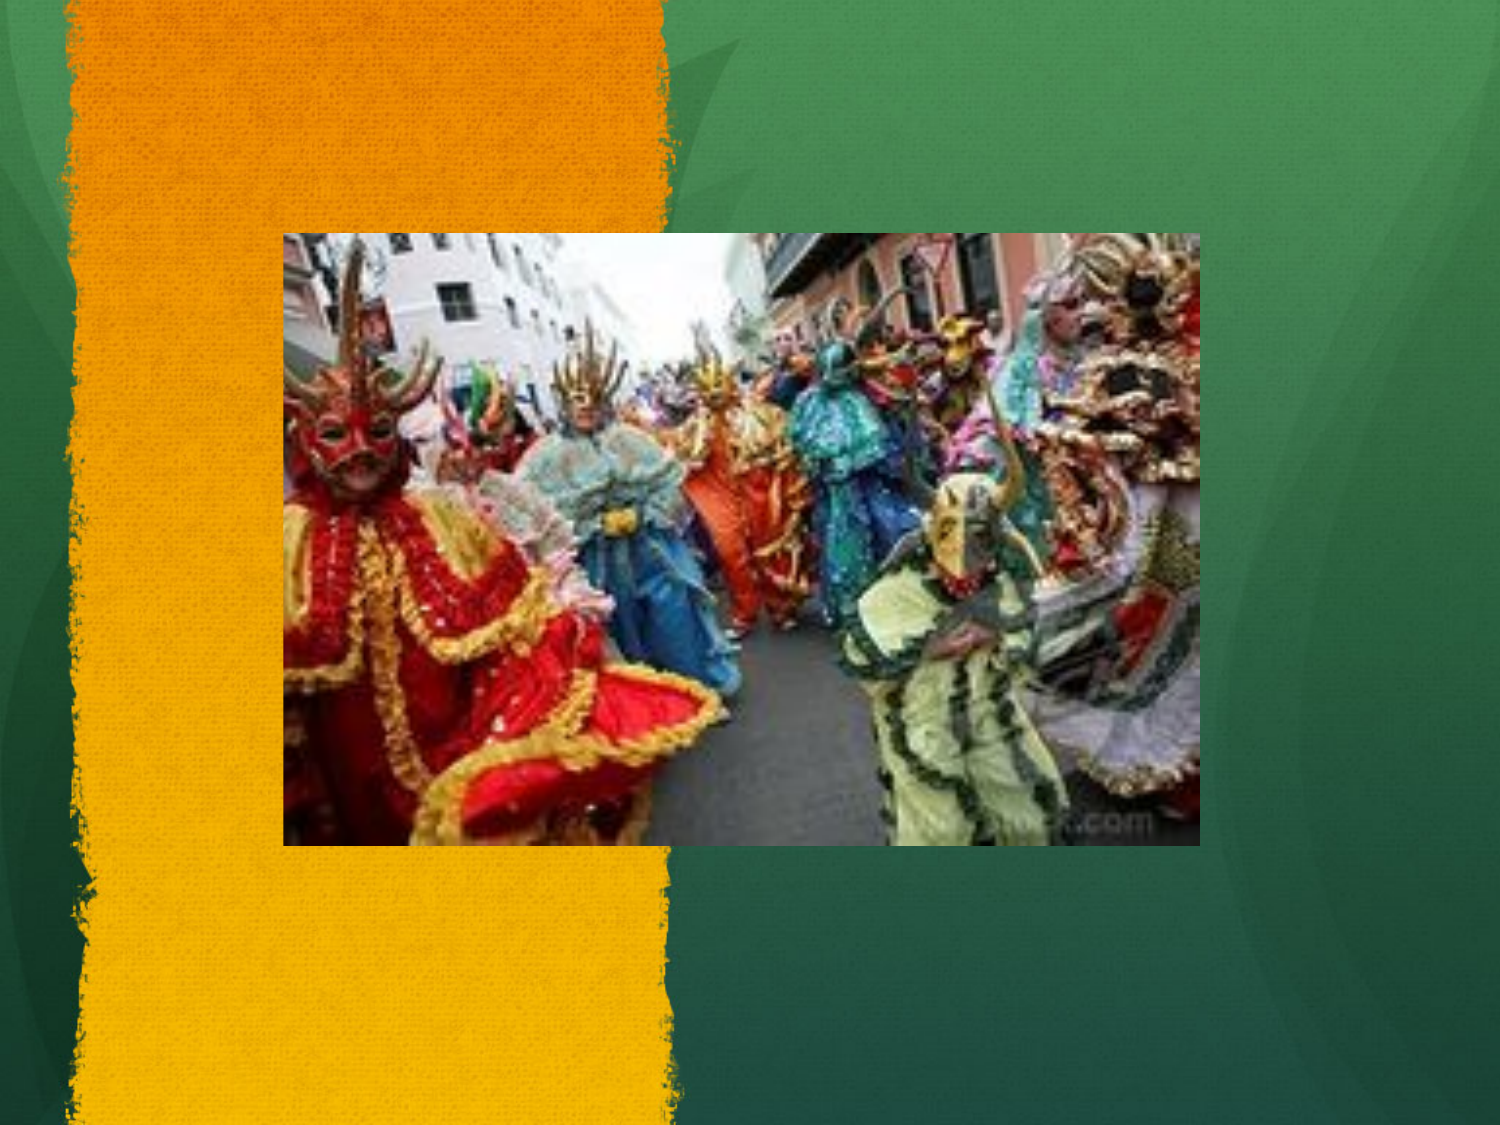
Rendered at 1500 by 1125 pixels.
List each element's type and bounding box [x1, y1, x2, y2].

picture [0, 0, 1500, 1125]
list [282, 232, 1208, 854]
